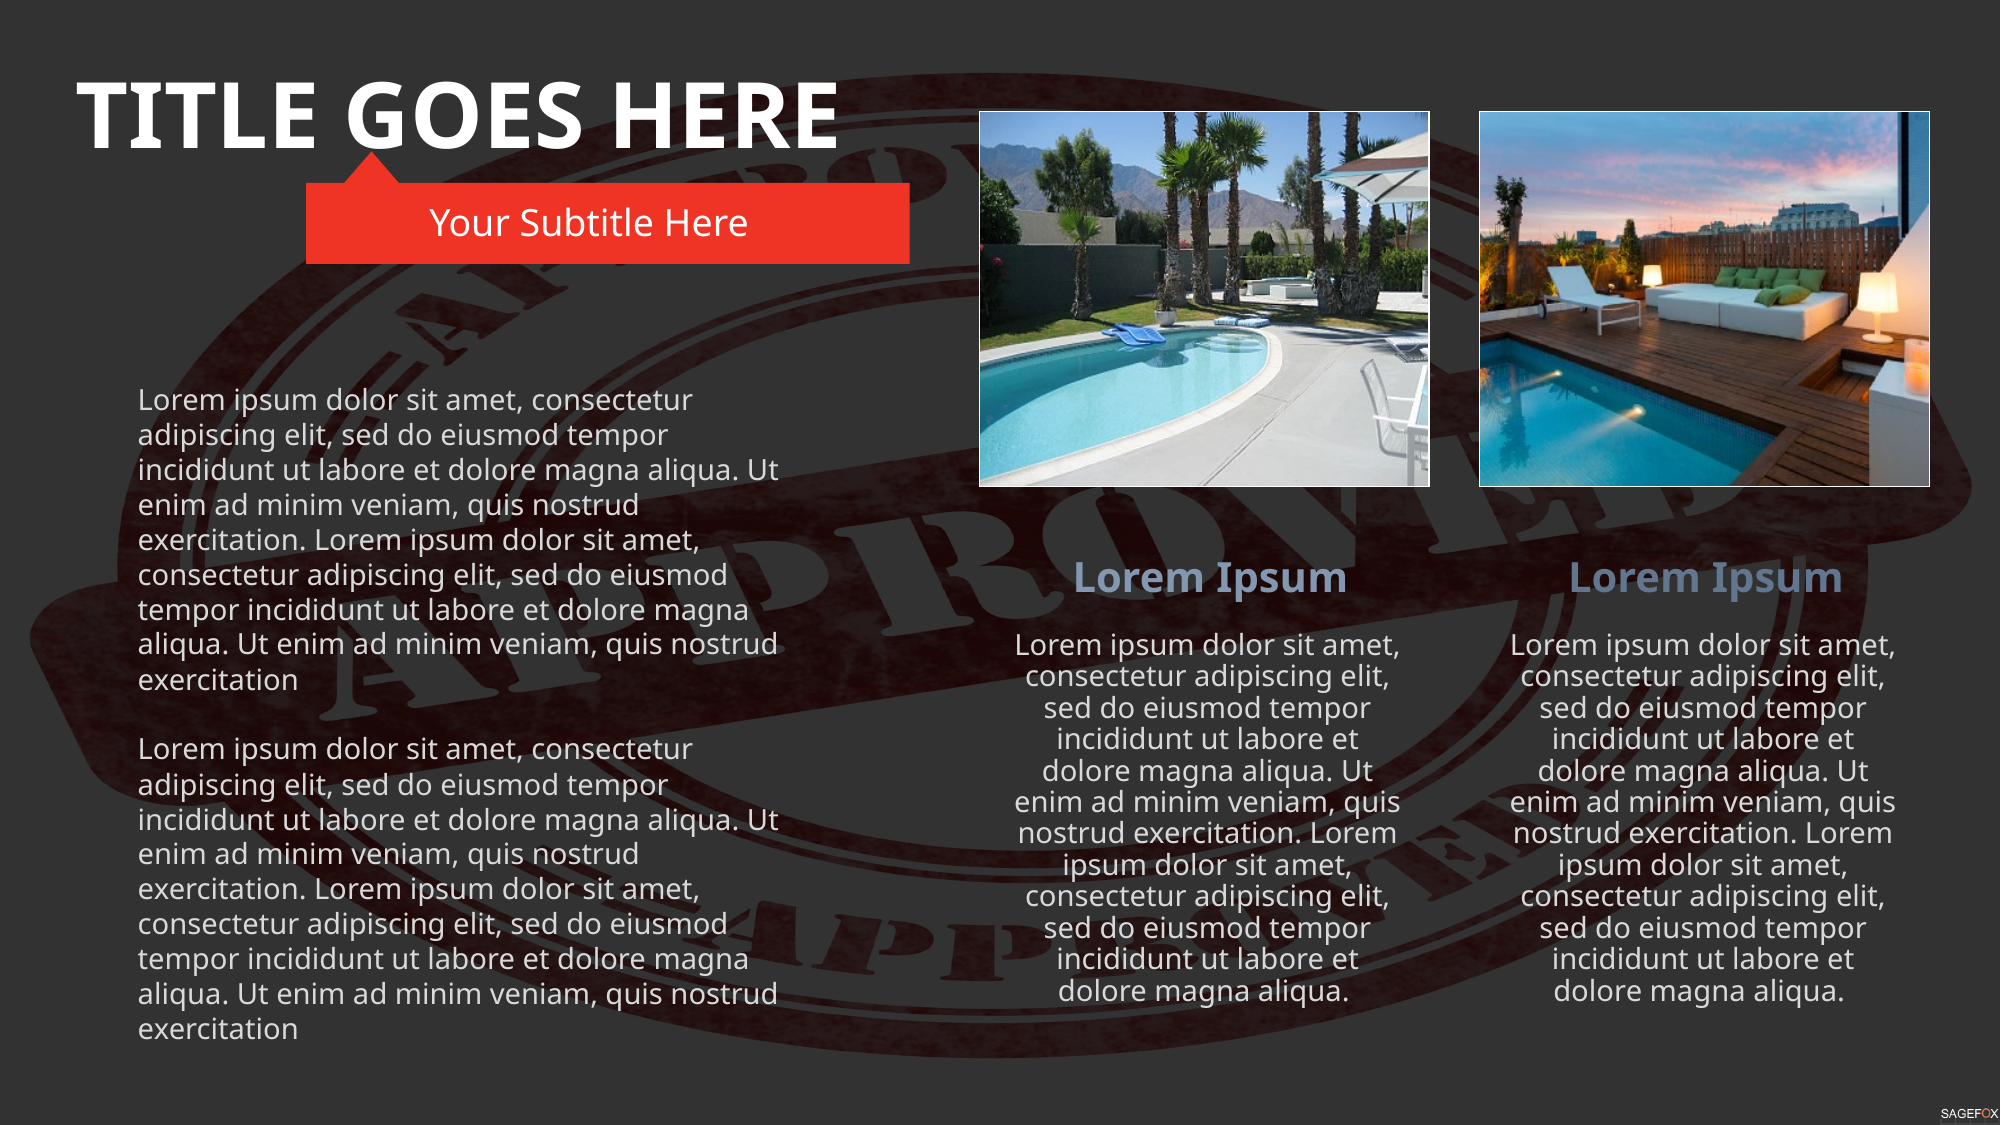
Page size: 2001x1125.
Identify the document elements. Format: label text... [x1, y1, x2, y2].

text_box [978, 110, 1430, 487]
text_box [1478, 110, 1930, 487]
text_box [1509, 543, 1900, 1006]
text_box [306, 151, 910, 264]
picture [0, 0, 2001, 1125]
text_box Lorem ipsum dolor sit amet, consectetur adipiscing elit, sed do eiusmod tempor incididunt ut labore et dolore magna aliqua. Ut enim ad minim veniam, quis nostrud exercitation. Lorem ipsum dolor sit amet, consectetur adipiscing elit, sed do eiusmod tempor incididunt ut labore et dolore magna aliqua. Ut enim ad minim veniam, quis nostrud exercitation Lorem ipsum dolor sit amet, consectetur adipiscing elit, sed do eiusmod tempor incididunt ut labore et dolore magna aliqua. Ut enim ad minim veniam, quis nostrud exercitation. Lorem ipsum dolor sit amet, consectetur adipiscing elit, sed do eiusmod tempor incididunt ut labore et dolore magna aliqua. Ut enim ad minim veniam, quis nostrud exercitation [122, 373, 798, 1125]
text_box TITLE GOES HERE [60, 49, 965, 175]
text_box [1013, 543, 1404, 1006]
